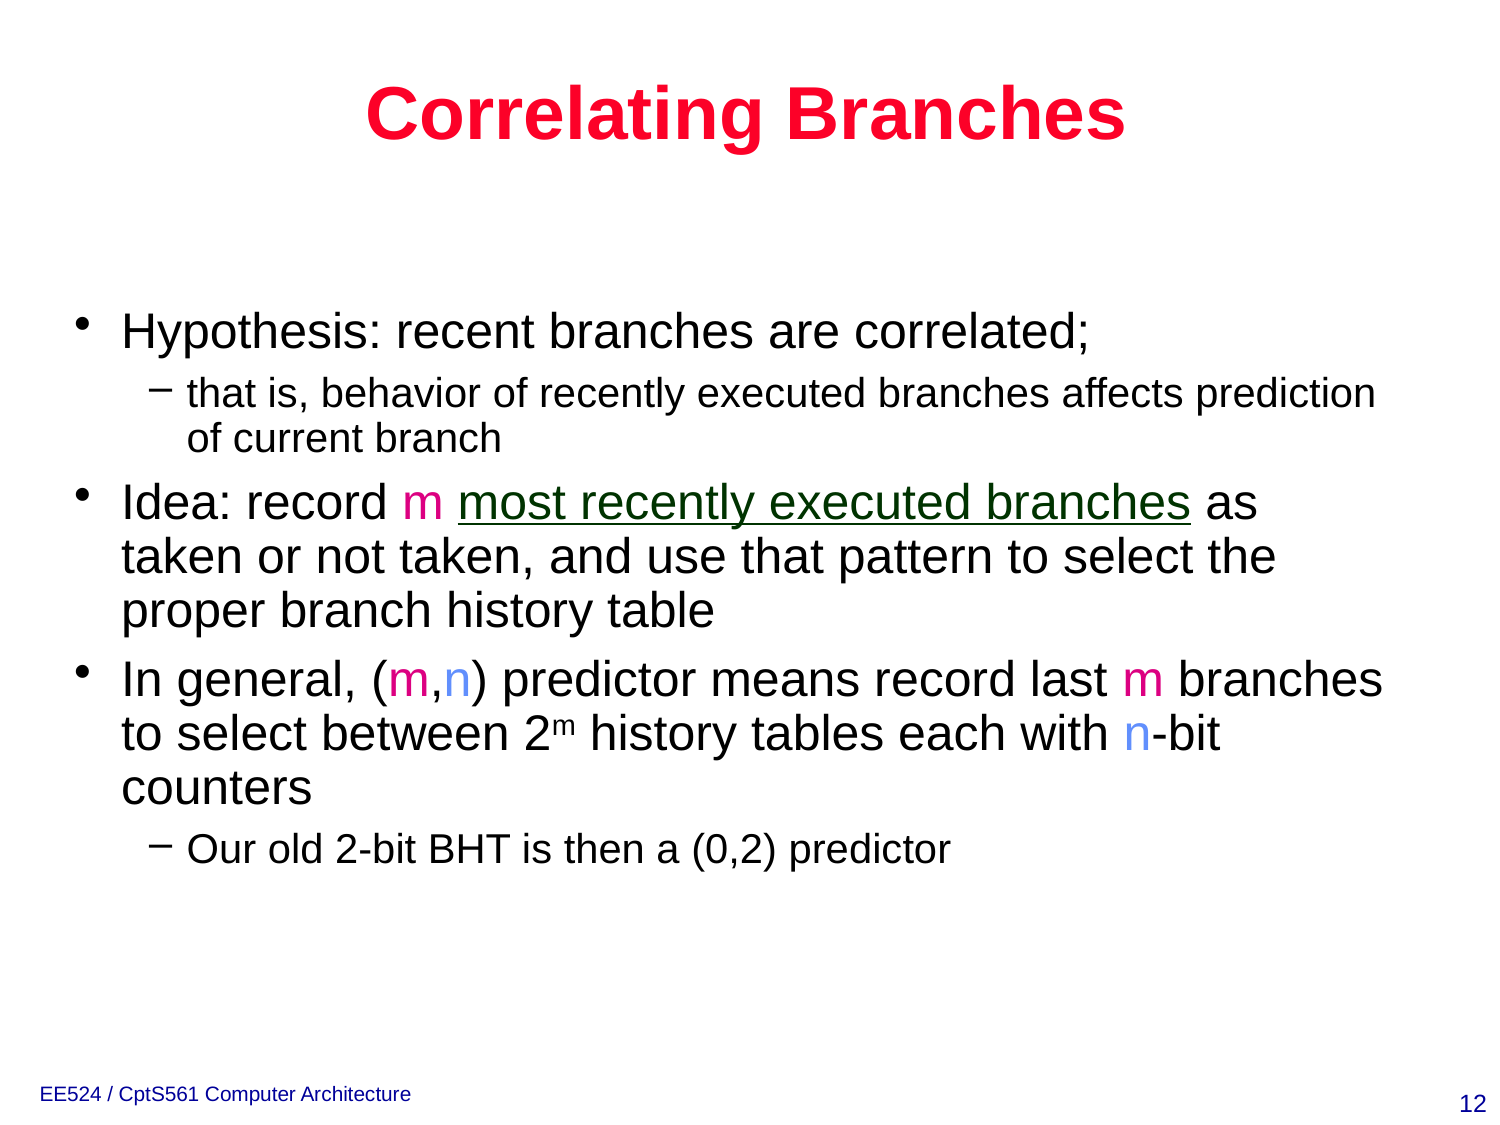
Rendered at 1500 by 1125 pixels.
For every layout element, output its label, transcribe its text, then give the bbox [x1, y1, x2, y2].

list Hypothesis: recent branches are correlated; that is, behavior of recently executed branches affects prediction of current branch Idea: record m most recently executed branches as taken or not taken, and use that pattern to select the proper branch history table In general, (m,n) predictor means record last m branches to select between 2m history tables each with n-bit counters Our old 2-bit BHT is then a (0,2) predictor [58, 297, 1404, 970]
title Correlating Branches [158, 21, 1335, 210]
